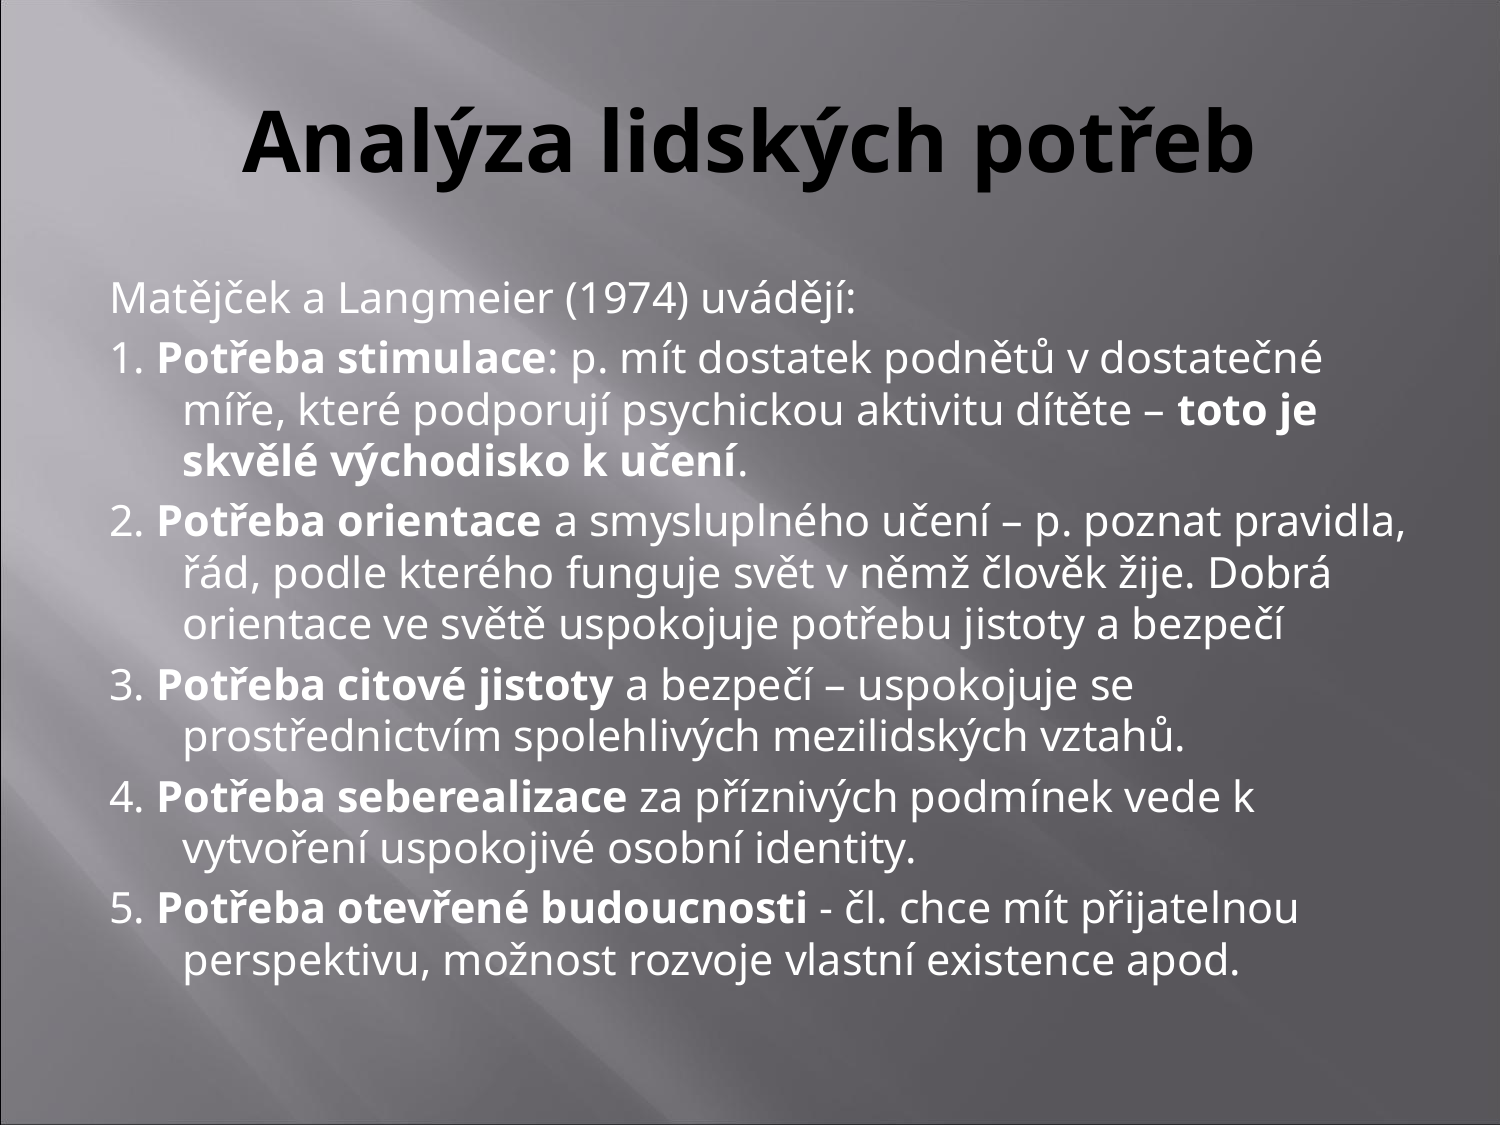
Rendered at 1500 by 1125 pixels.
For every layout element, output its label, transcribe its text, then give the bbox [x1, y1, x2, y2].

title Analýza lidských potřeb [75, 45, 1425, 233]
list Matějček a Langmeier (1974) uvádějí: 1. Potřeba stimulace: p. mít dostatek podnětů v dostatečné míře, které podporují psychickou aktivitu dítěte – toto je skvělé východisko k učení. 2. Potřeba orientace a smysluplného učení – p. poznat pravidla, řád, podle kterého funguje svět v němž člověk žije. Dobrá orientace ve světě uspokojuje potřebu jistoty a bezpečí 3. Potřeba citové jistoty a bezpečí – uspokojuje se prostřednictvím spolehlivých mezilidských vztahů. 4. Potřeba seberealizace za příznivých podmínek vede k vytvoření uspokojivé osobní identity. 5. Potřeba otevřené budoucnosti - čl. chce mít přijatelnou perspektivu, možnost rozvoje vlastní existence apod. [75, 262, 1425, 1035]
picture [0, 0, 1500, 1125]
